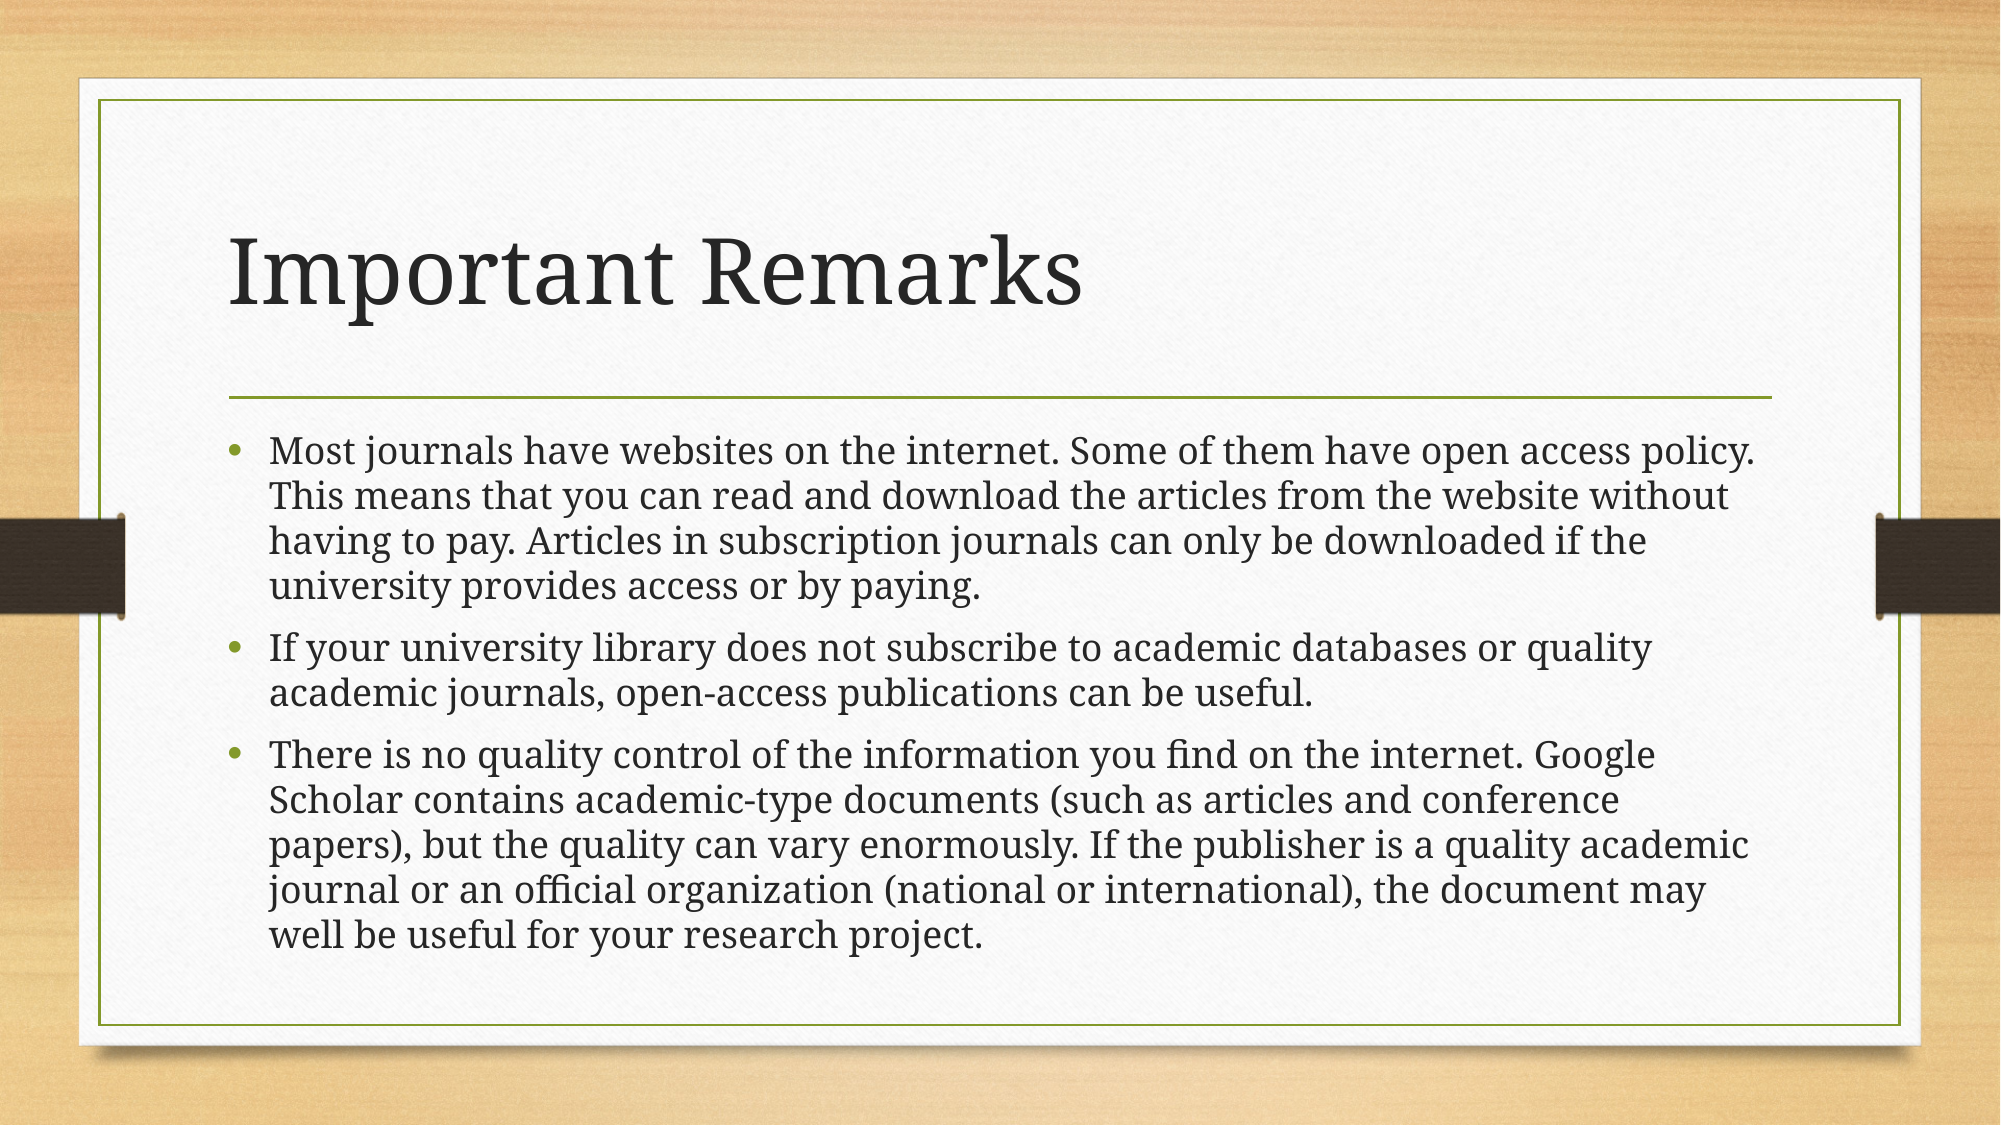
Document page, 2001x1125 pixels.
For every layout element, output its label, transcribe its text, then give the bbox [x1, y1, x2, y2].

picture [0, 0, 2001, 1125]
list Most journals have websites on the internet. Some of them have open access policy. This means that you can read and download the articles from the website without having to pay. Articles in subscription journals can only be downloaded if the university provides access or by paying. If your university library does not subscribe to academic databases or quality academic journals, open-access publications can be useful. There is no quality control of the information you find on the internet. Google Scholar contains academic-type documents (such as articles and conference papers), but the quality can vary enormously. If the publisher is a quality academic journal or an official organization (national or international), the document may well be useful for your research project. [212, 419, 1788, 964]
title Important Remarks [212, 161, 1788, 375]
